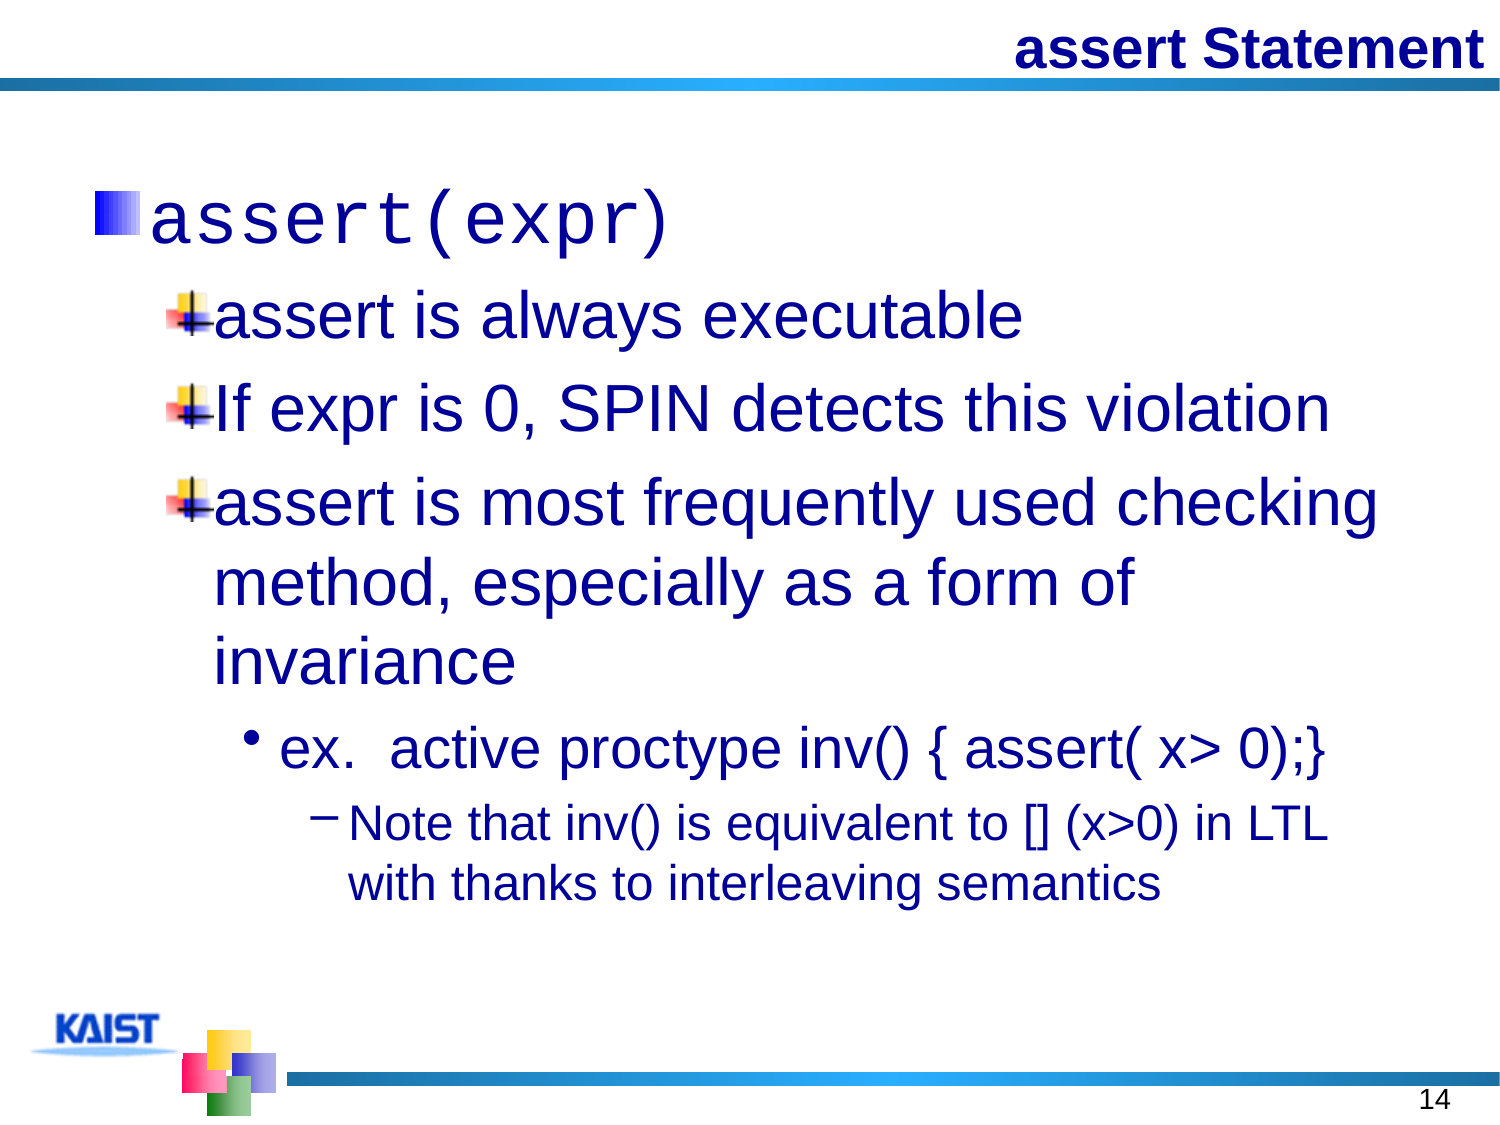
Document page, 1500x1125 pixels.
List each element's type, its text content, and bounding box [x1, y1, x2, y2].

picture [91, 187, 145, 240]
picture [166, 381, 214, 429]
picture [166, 474, 214, 522]
slide_number 14 [1115, 1072, 1467, 1125]
list assert(expr) assert is always executable If expr is 0, SPIN detects this violation assert is most frequently used checking method, especially as a form of invariance ex. active proctype inv() { assert( x> 0);} Note that inv() is equivalent to [] (x>0) in LTL with thanks to interleaving semantics [76, 160, 1427, 1012]
title assert Statement [149, 0, 1500, 91]
picture [166, 288, 214, 336]
picture [29, 1011, 183, 1059]
